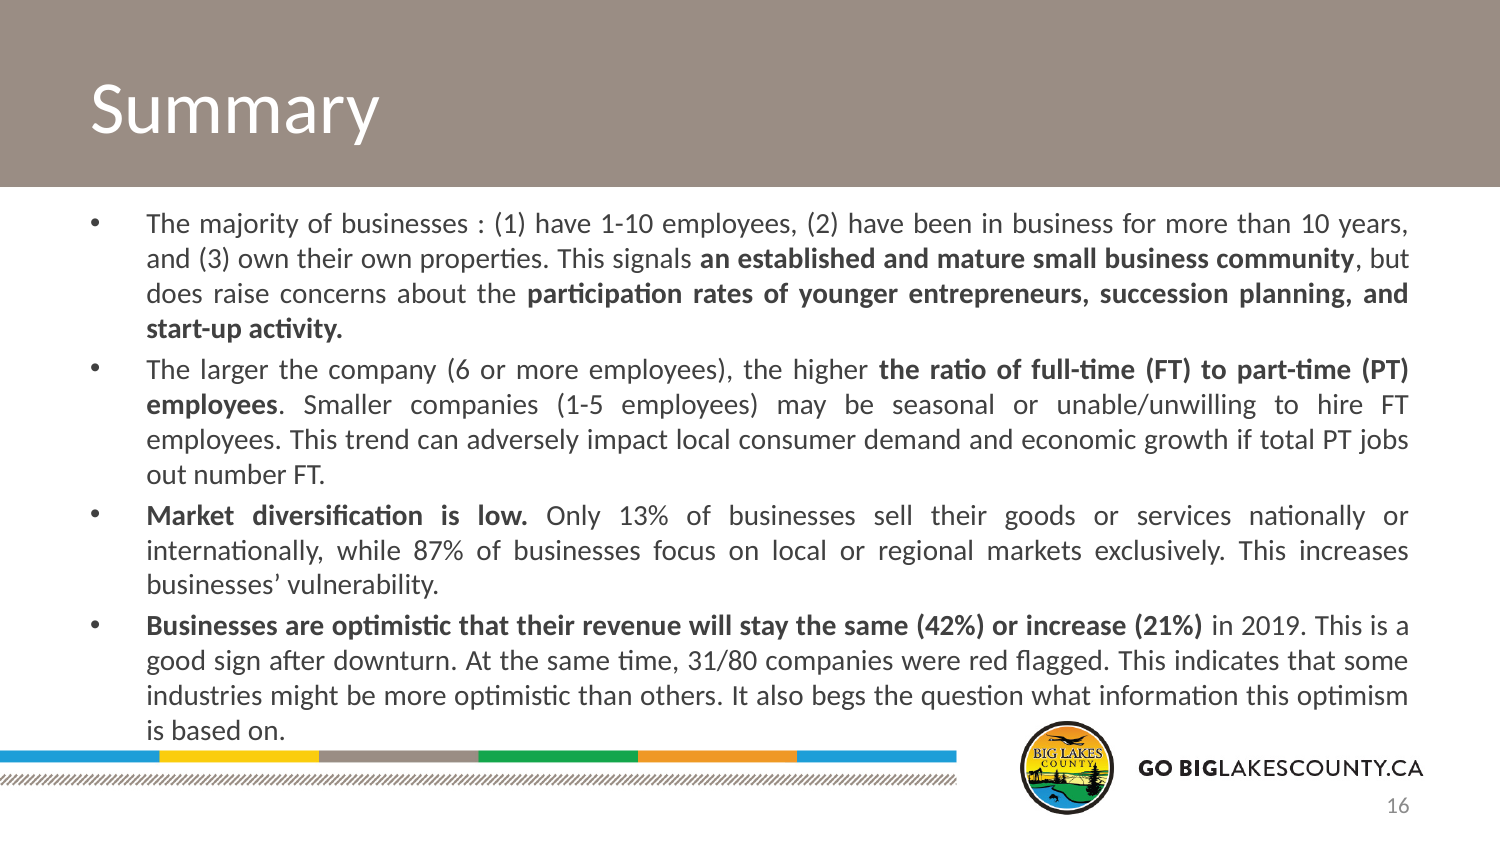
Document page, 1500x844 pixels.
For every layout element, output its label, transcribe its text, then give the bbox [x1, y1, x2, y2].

list The majority of businesses : (1) have 1-10 employees, (2) have been in business for more than 10 years, and (3) own their own properties. This signals an established and mature small business community, but does raise concerns about the participation rates of younger entrepreneurs, succession planning, and start-up activity. The larger the company (6 or more employees), the higher the ratio of full-time (FT) to part-time (PT) employees. Smaller companies (1-5 employees) may be seasonal or unable/unwilling to hire FT employees. This trend can adversely impact local consumer demand and economic growth if total PT jobs out number FT. Market diversification is low. Only 13% of businesses sell their goods or services nationally or internationally, while 87% of businesses focus on local or regional markets exclusively. This increases businesses’ vulnerability. Businesses are optimistic that their revenue will stay the same (42%) or increase (21%) in 2019. This is a good sign after downturn. At the same time, 31/80 companies were red flagged. This indicates that some industries might be more optimistic than others. It also begs the question what information this optimism is based on. [75, 196, 1425, 754]
title Summary [75, 33, 1425, 175]
picture [0, 0, 1500, 844]
slide_number 16 [1074, 782, 1425, 827]
